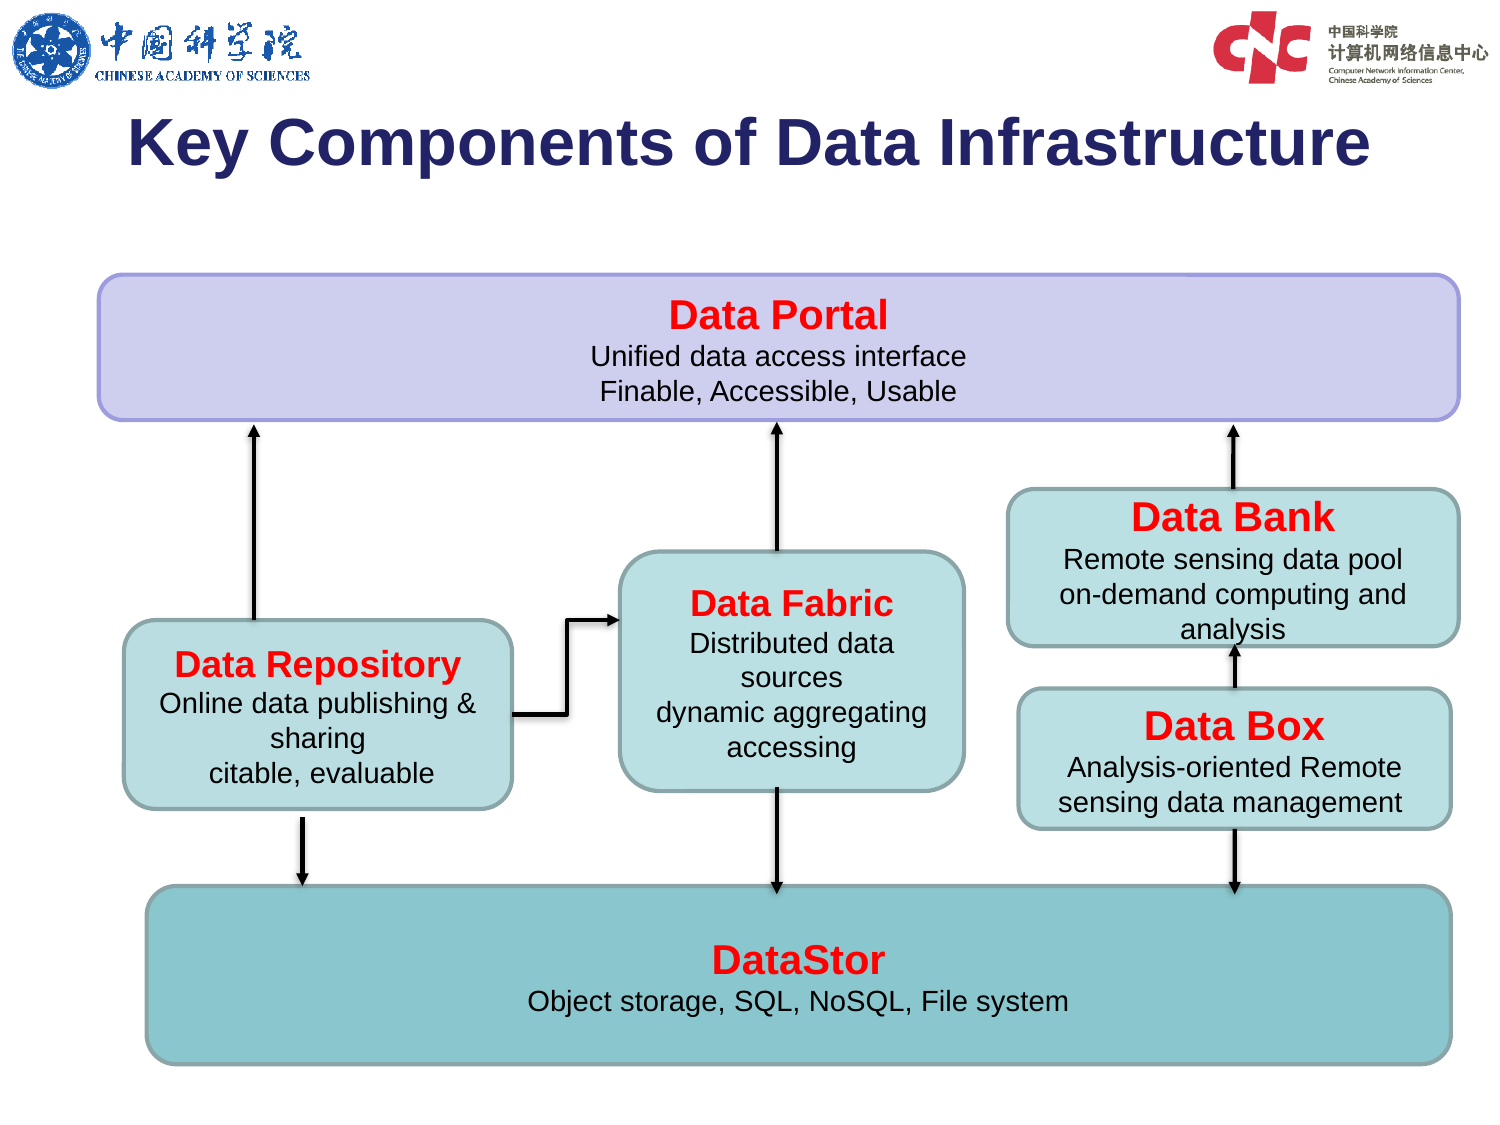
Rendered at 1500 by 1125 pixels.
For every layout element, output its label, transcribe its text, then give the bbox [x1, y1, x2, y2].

picture [1213, 11, 1489, 84]
text_box DataStor Object storage, SQL, NoSQL, File system [144, 883, 1453, 1067]
text_box Data Bank Remote sensing data pool on-demand computing and analysis [1005, 486, 1461, 649]
picture [11, 11, 315, 91]
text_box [511, 619, 621, 715]
text_box Data Repository Online data publishing & sharing citable, evaluable [121, 617, 515, 812]
text_box Data Portal Unified data access interface Finable, Accessible, Usable [96, 272, 1461, 423]
title Key Components of Data Infrastructure [75, 45, 1425, 233]
text_box Data Box Analysis-oriented Remote sensing data management [1016, 686, 1453, 831]
text_box Data Fabric Distributed data sources dynamic aggregating accessing [617, 549, 967, 794]
